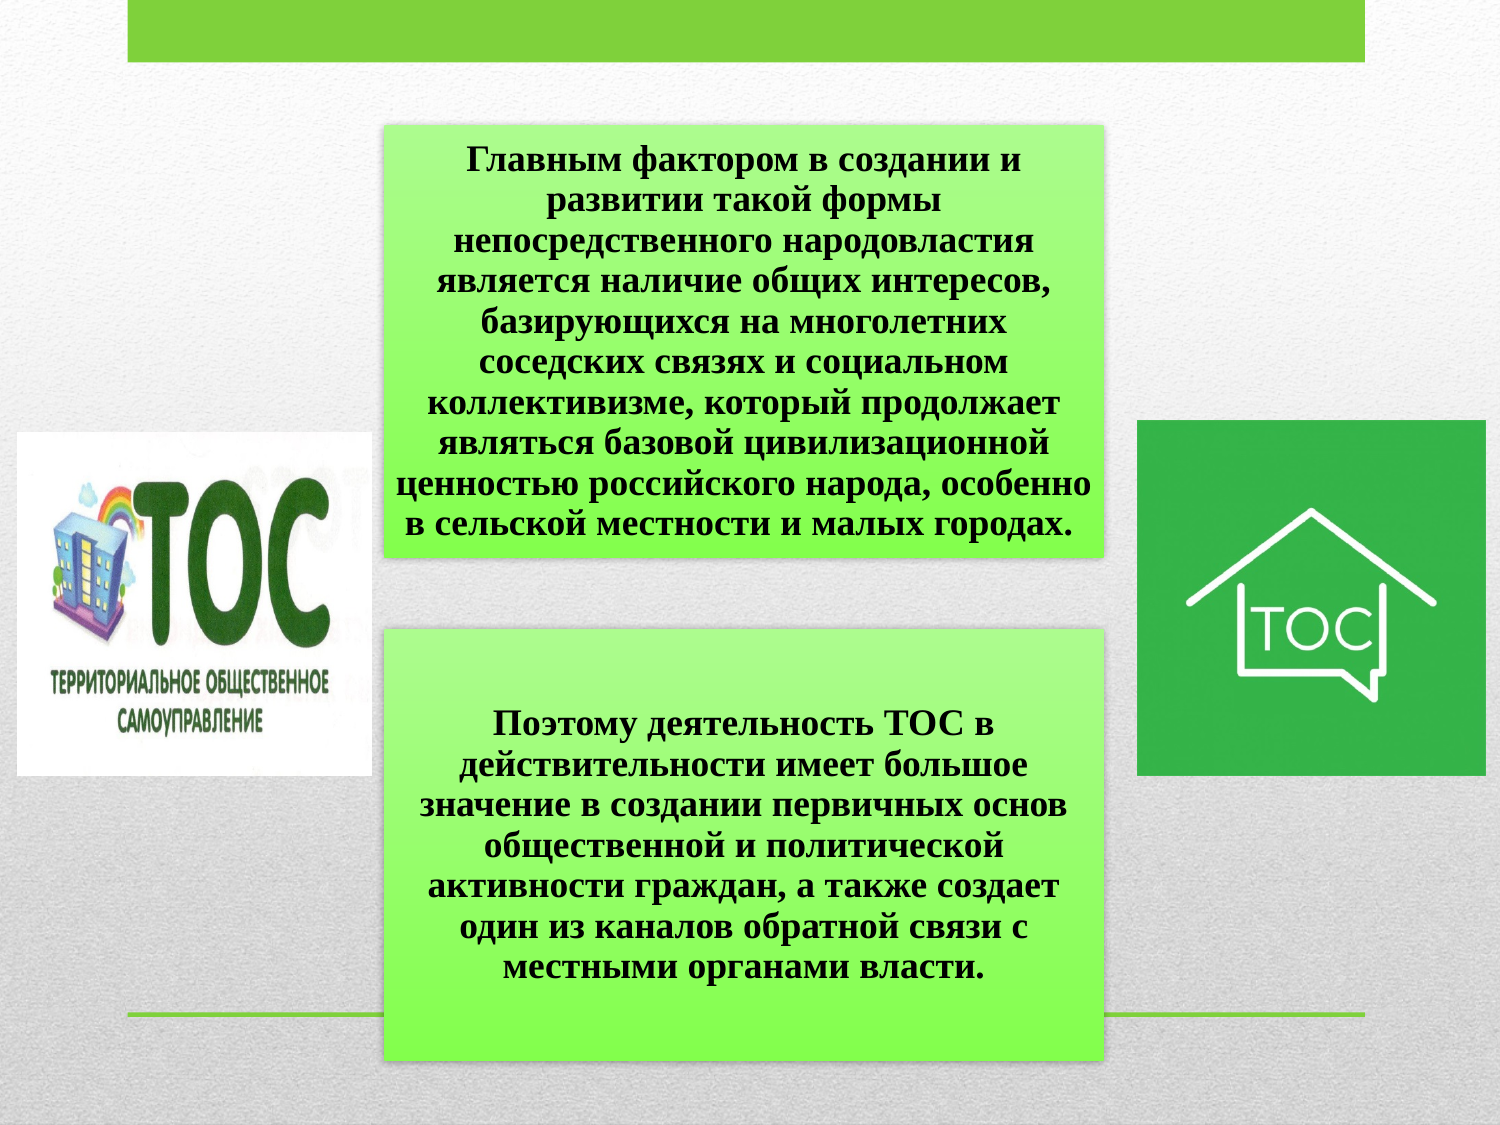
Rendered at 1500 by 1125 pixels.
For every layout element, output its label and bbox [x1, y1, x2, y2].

picture [16, 431, 373, 776]
picture [1136, 419, 1487, 776]
text_box [75, 124, 1413, 1062]
